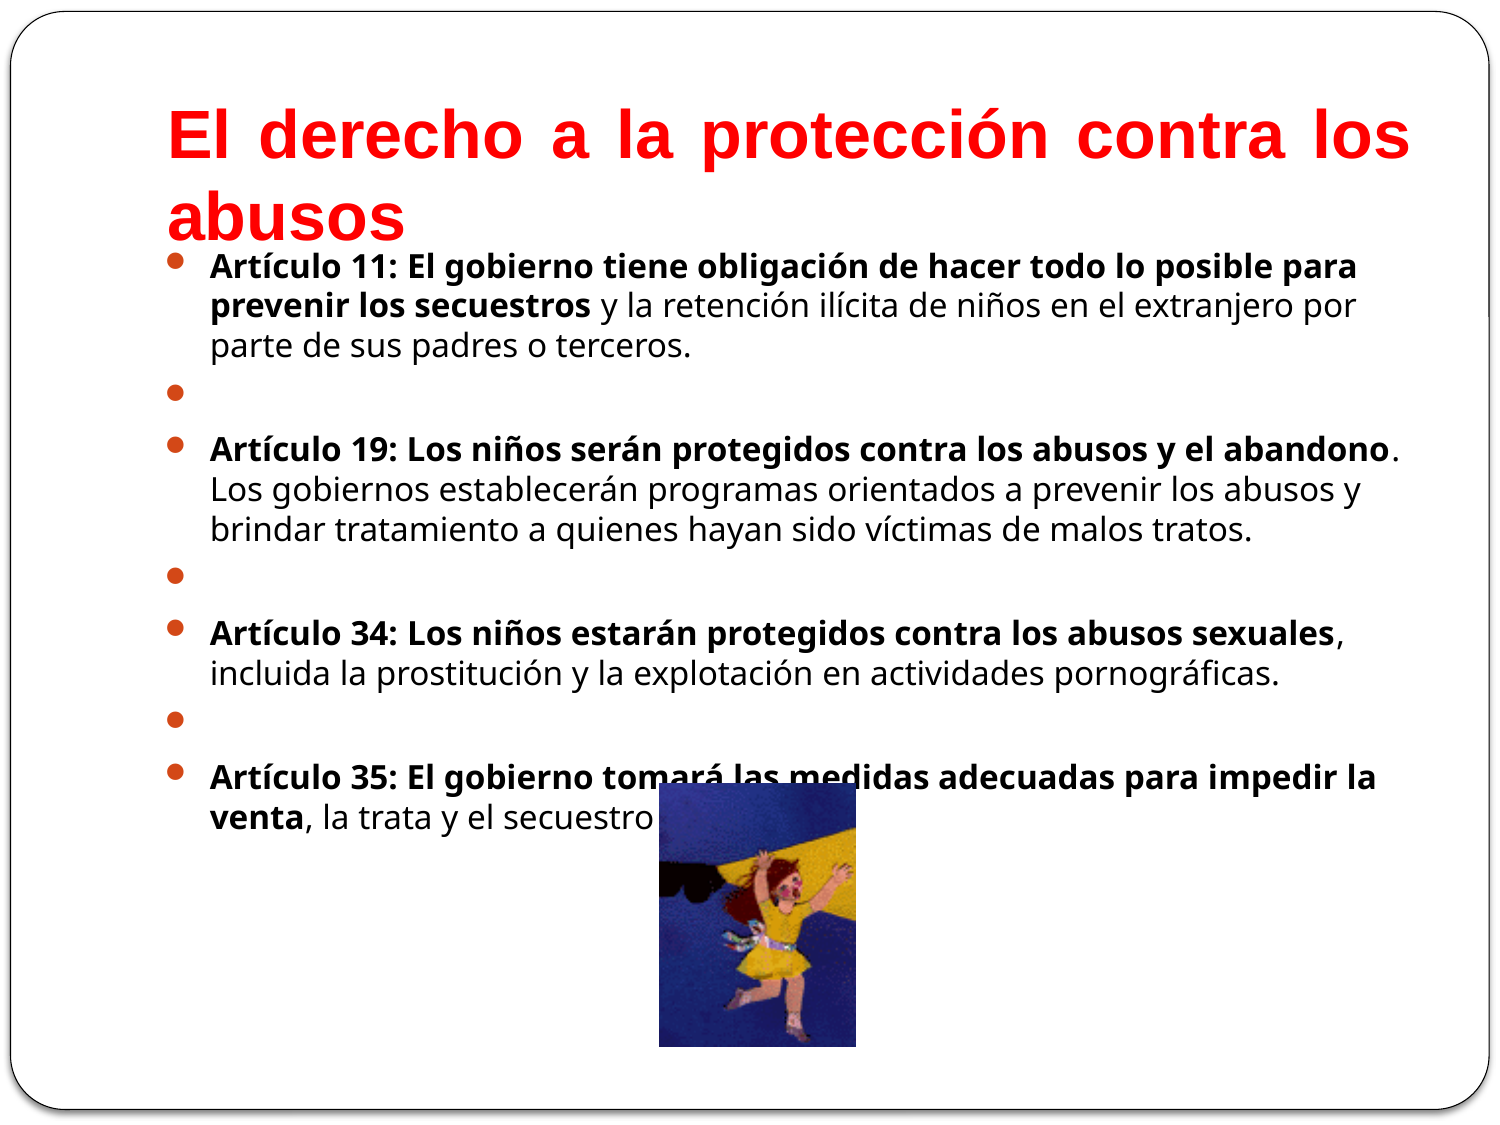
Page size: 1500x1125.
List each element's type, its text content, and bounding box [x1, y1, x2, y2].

list Artículo 11: El gobierno tiene obligación de hacer todo lo posible para prevenir los secuestros y la retención ilícita de niños en el extranjero por parte de sus padres o terceros. Artículo 19: Los niños serán protegidos contra los abusos y el abandono. Los gobiernos establecerán programas orientados a prevenir los abusos y brindar tratamiento a quienes hayan sido víctimas de malos tratos. Artículo 34: Los niños estarán protegidos contra los abusos sexuales, incluida la prostitución y la explotación en actividades pornográficas. Artículo 35: El gobierno tomará las medidas adecuadas para impedir la venta, la trata y el secuestro de los niños. [150, 237, 1425, 988]
title El derecho a la protección contra los abusos [152, 82, 1428, 270]
picture [658, 783, 856, 1048]
